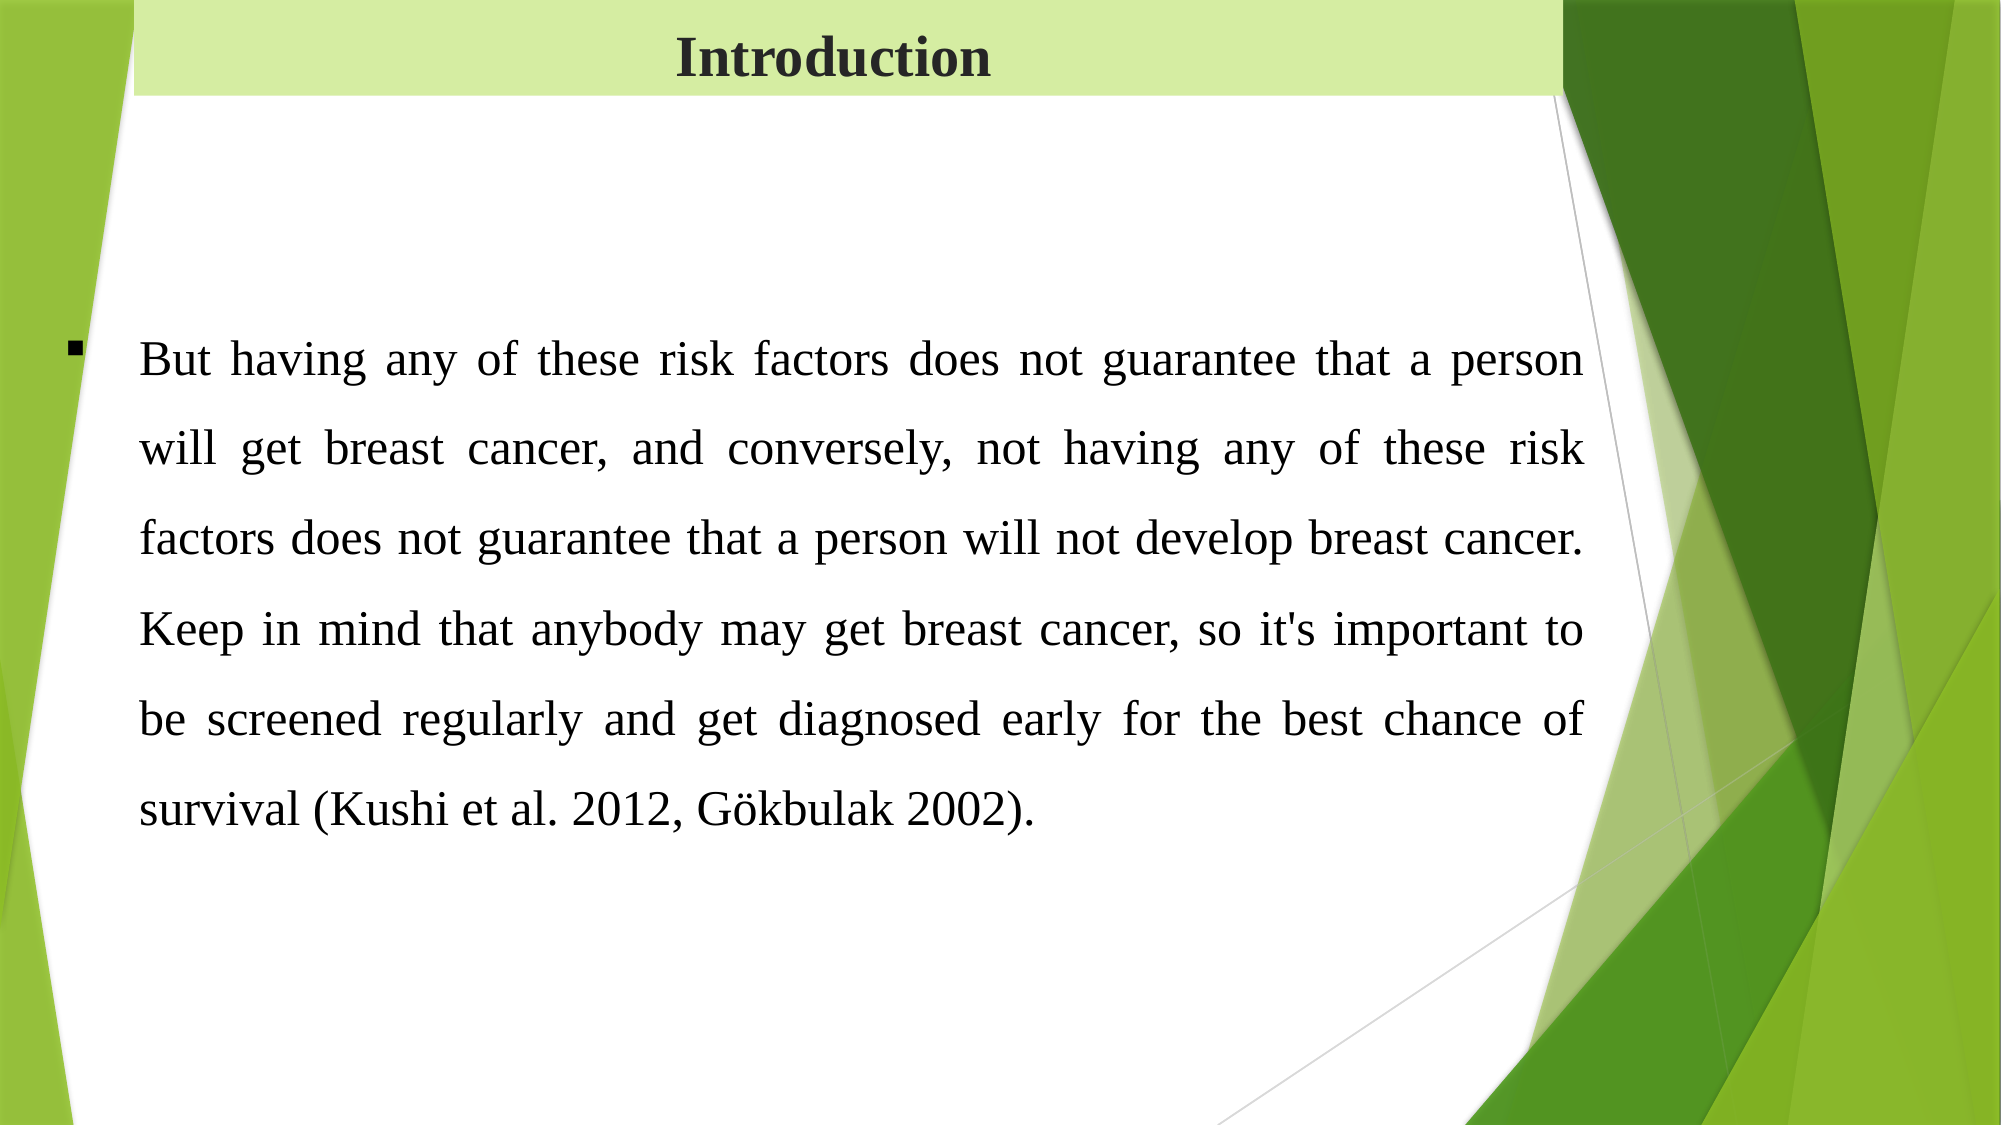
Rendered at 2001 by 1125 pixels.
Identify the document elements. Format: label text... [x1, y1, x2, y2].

title Introduction [134, 0, 1564, 96]
text_box But having any of these risk factors does not guarantee that a person will get breast cancer, and conversely, not having any of these risk factors does not guarantee that a person will not develop breast cancer. Keep in mind that anybody may get breast cancer, so it's important to be screened regularly and get diagnosed early for the best chance of survival (Kushi et al. 2012, Gökbulak 2002). [49, 287, 1601, 843]
